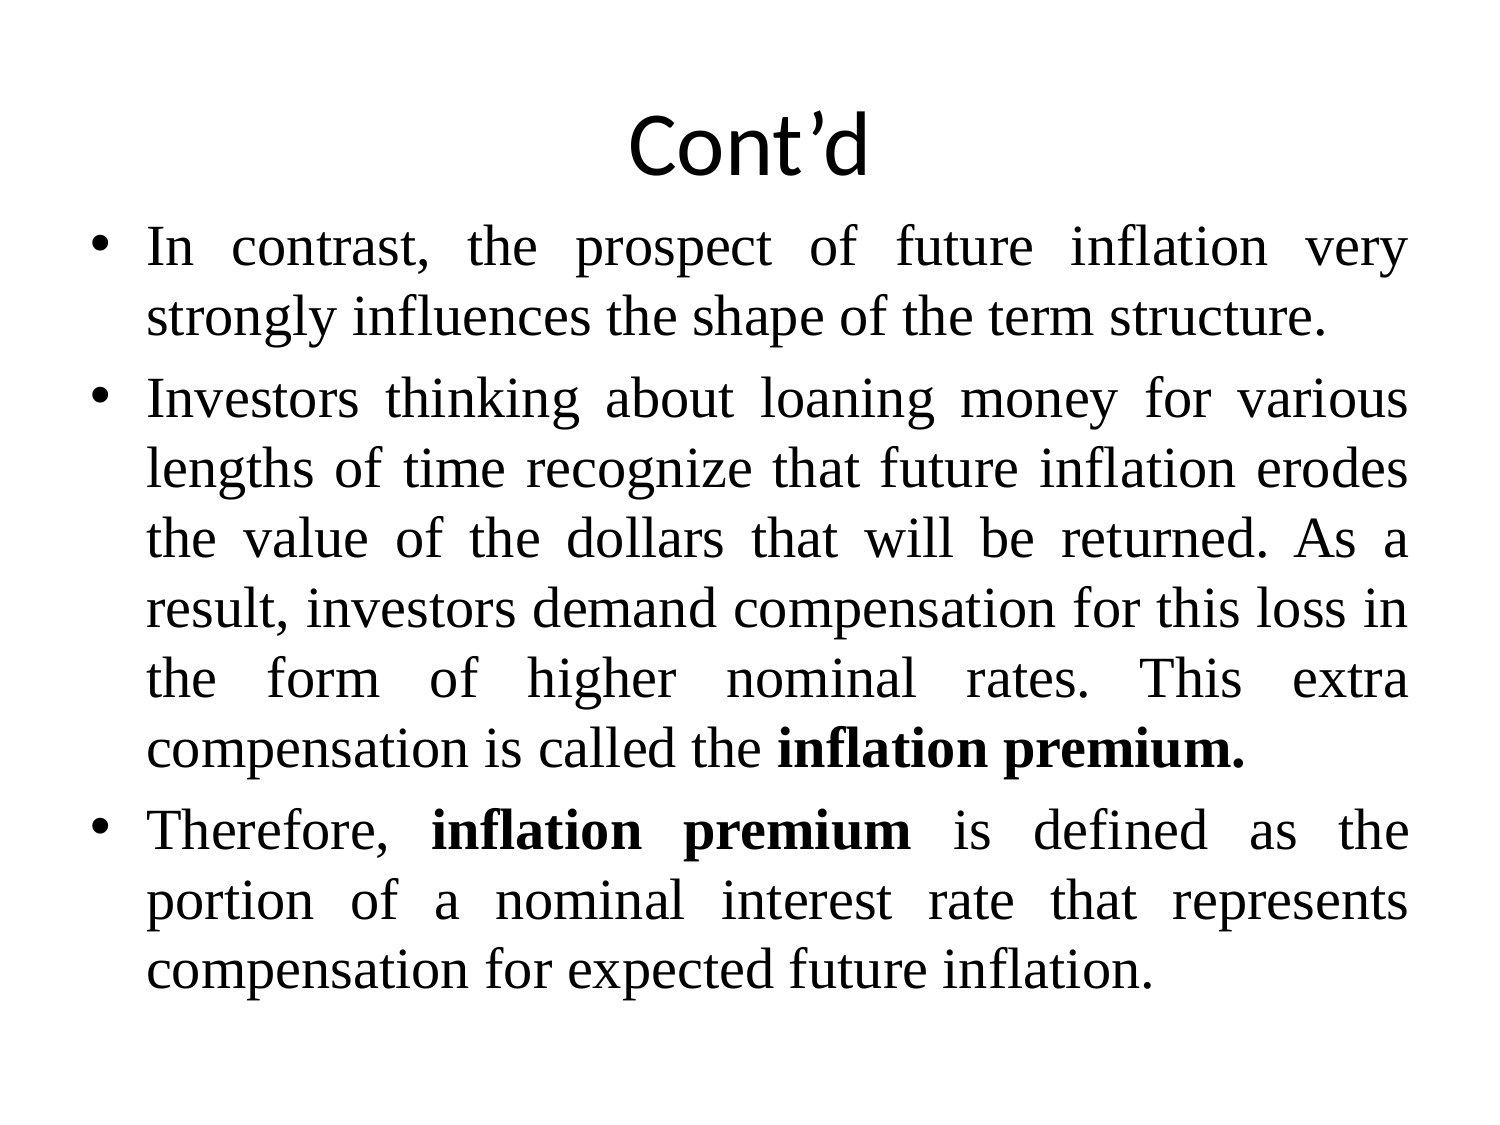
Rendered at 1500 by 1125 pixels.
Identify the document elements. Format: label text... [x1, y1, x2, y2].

title Cont’d [75, 45, 1425, 200]
list In contrast, the prospect of future inflation very strongly influences the shape of the term structure. Investors thinking about loaning money for various lengths of time recognize that future inflation erodes the value of the dollars that will be returned. As a result, investors demand compensation for this loss in the form of higher nominal rates. This extra compensation is called the inflation premium. Therefore, inflation premium is defined as the portion of a nominal interest rate that represents compensation for expected future inflation. [75, 200, 1425, 1088]
